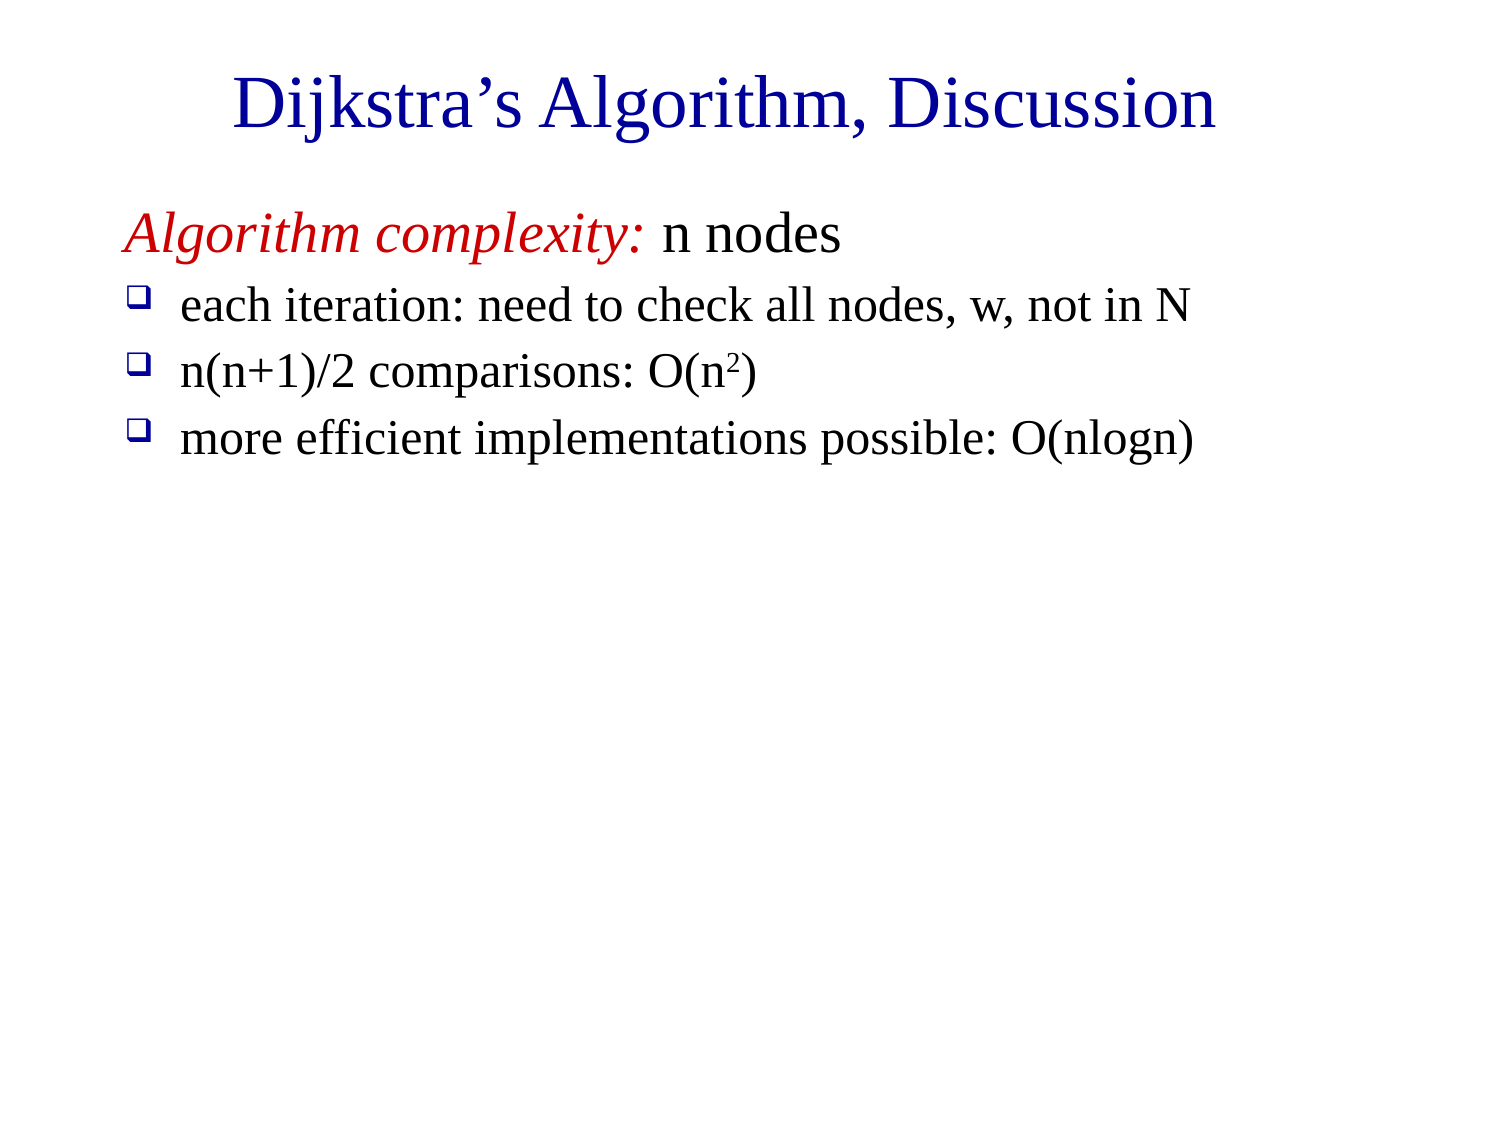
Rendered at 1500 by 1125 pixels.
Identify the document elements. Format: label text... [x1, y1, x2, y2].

text_box Algorithm complexity: n nodes each iteration: need to check all nodes, w, not in N n(n+1)/2 comparisons: O(n2) more efficient implementations possible: O(nlogn) [109, 195, 1316, 631]
text_box Dijkstra’s Algorithm, Discussion [87, 41, 1363, 154]
